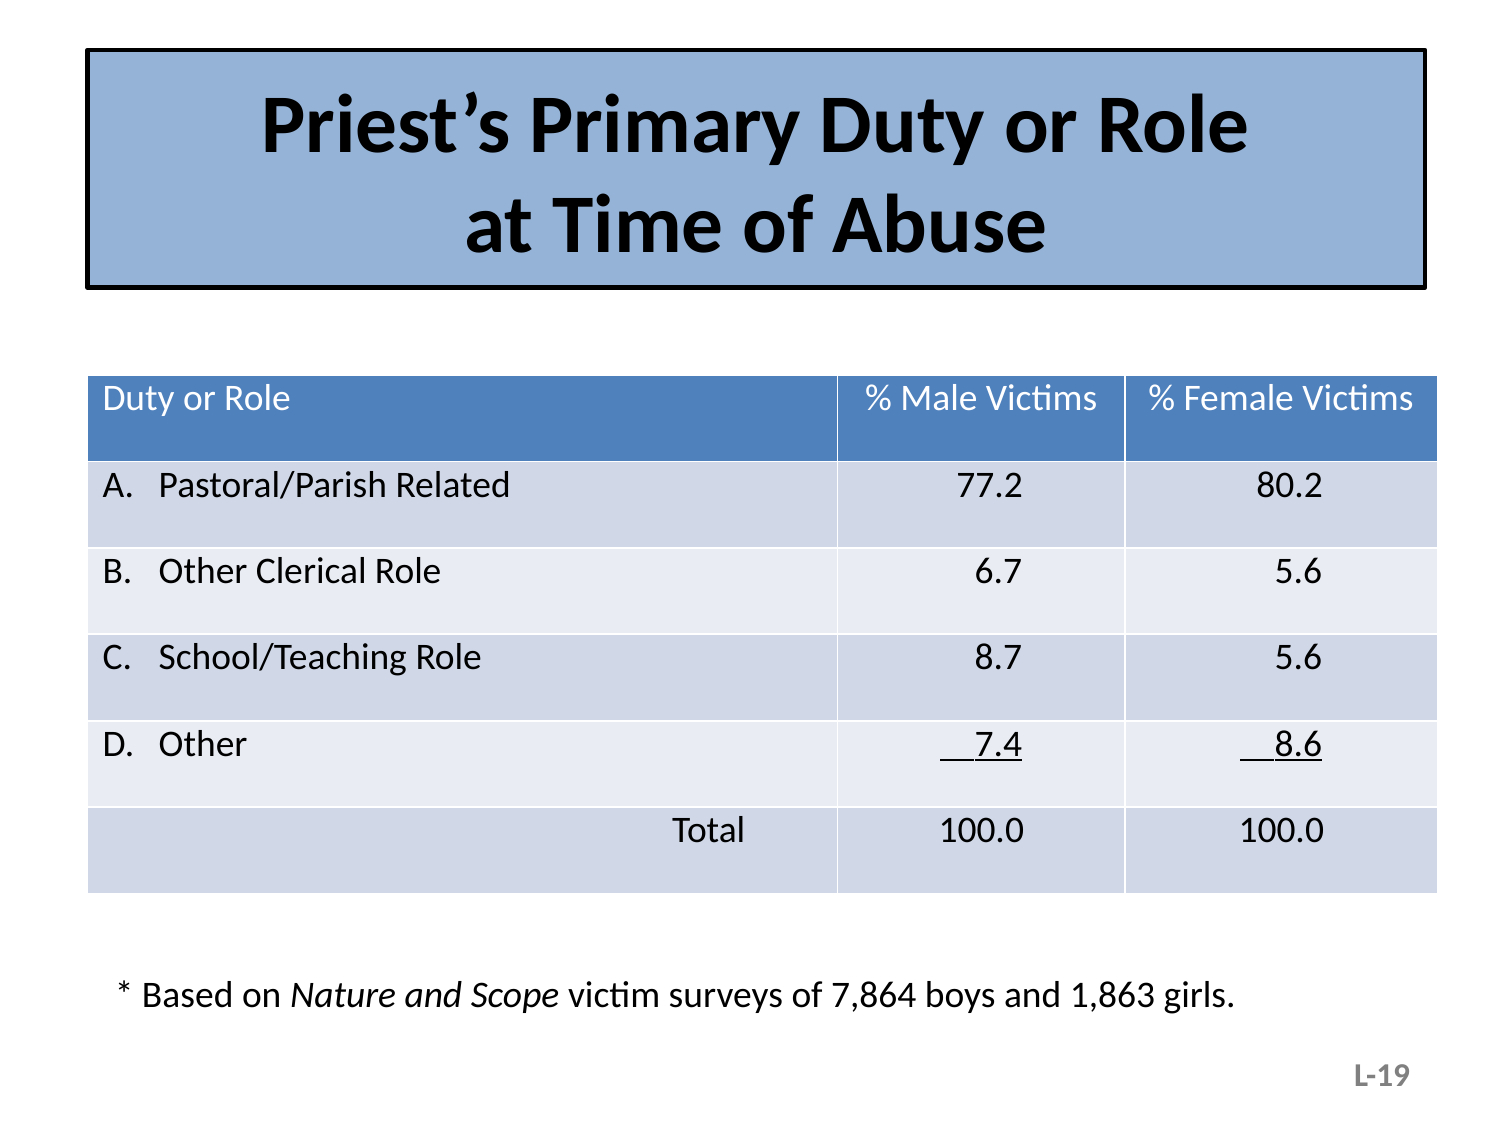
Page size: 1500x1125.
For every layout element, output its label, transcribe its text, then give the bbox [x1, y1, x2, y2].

table_cell 100.0 [1126, 808, 1437, 893]
table_cell 8.6 [1126, 722, 1437, 806]
table_cell B. Other Clerical Role [88, 549, 837, 633]
table_header % Male Victims [838, 376, 1124, 461]
table_cell C. School/Teaching Role [88, 635, 837, 720]
table_cell A. Pastoral/Parish Related [88, 462, 837, 547]
table_cell 7.4 [838, 722, 1124, 806]
table_cell 100.0 [838, 808, 1124, 893]
text_box * Based on Nature and Scope victim surveys of 7,864 boys and 1,863 girls. [99, 962, 1425, 1023]
table_cell 80.2 [1126, 462, 1437, 547]
title Priest’s Primary Duty or Role at Time of Abuse [87, 50, 1425, 288]
slide_number L-19 [1074, 1042, 1425, 1103]
table_header % Female Victims [1126, 376, 1437, 461]
table_cell 5.6 [1126, 549, 1437, 633]
table_cell D. Other [88, 722, 837, 806]
table_cell 6.7 [838, 549, 1124, 633]
table_cell 5.6 [1126, 635, 1437, 720]
table_cell 8.7 [838, 635, 1124, 720]
table_cell 77.2 [838, 462, 1124, 547]
table_header Duty or Role [88, 376, 837, 461]
table_cell Total [88, 808, 837, 893]
